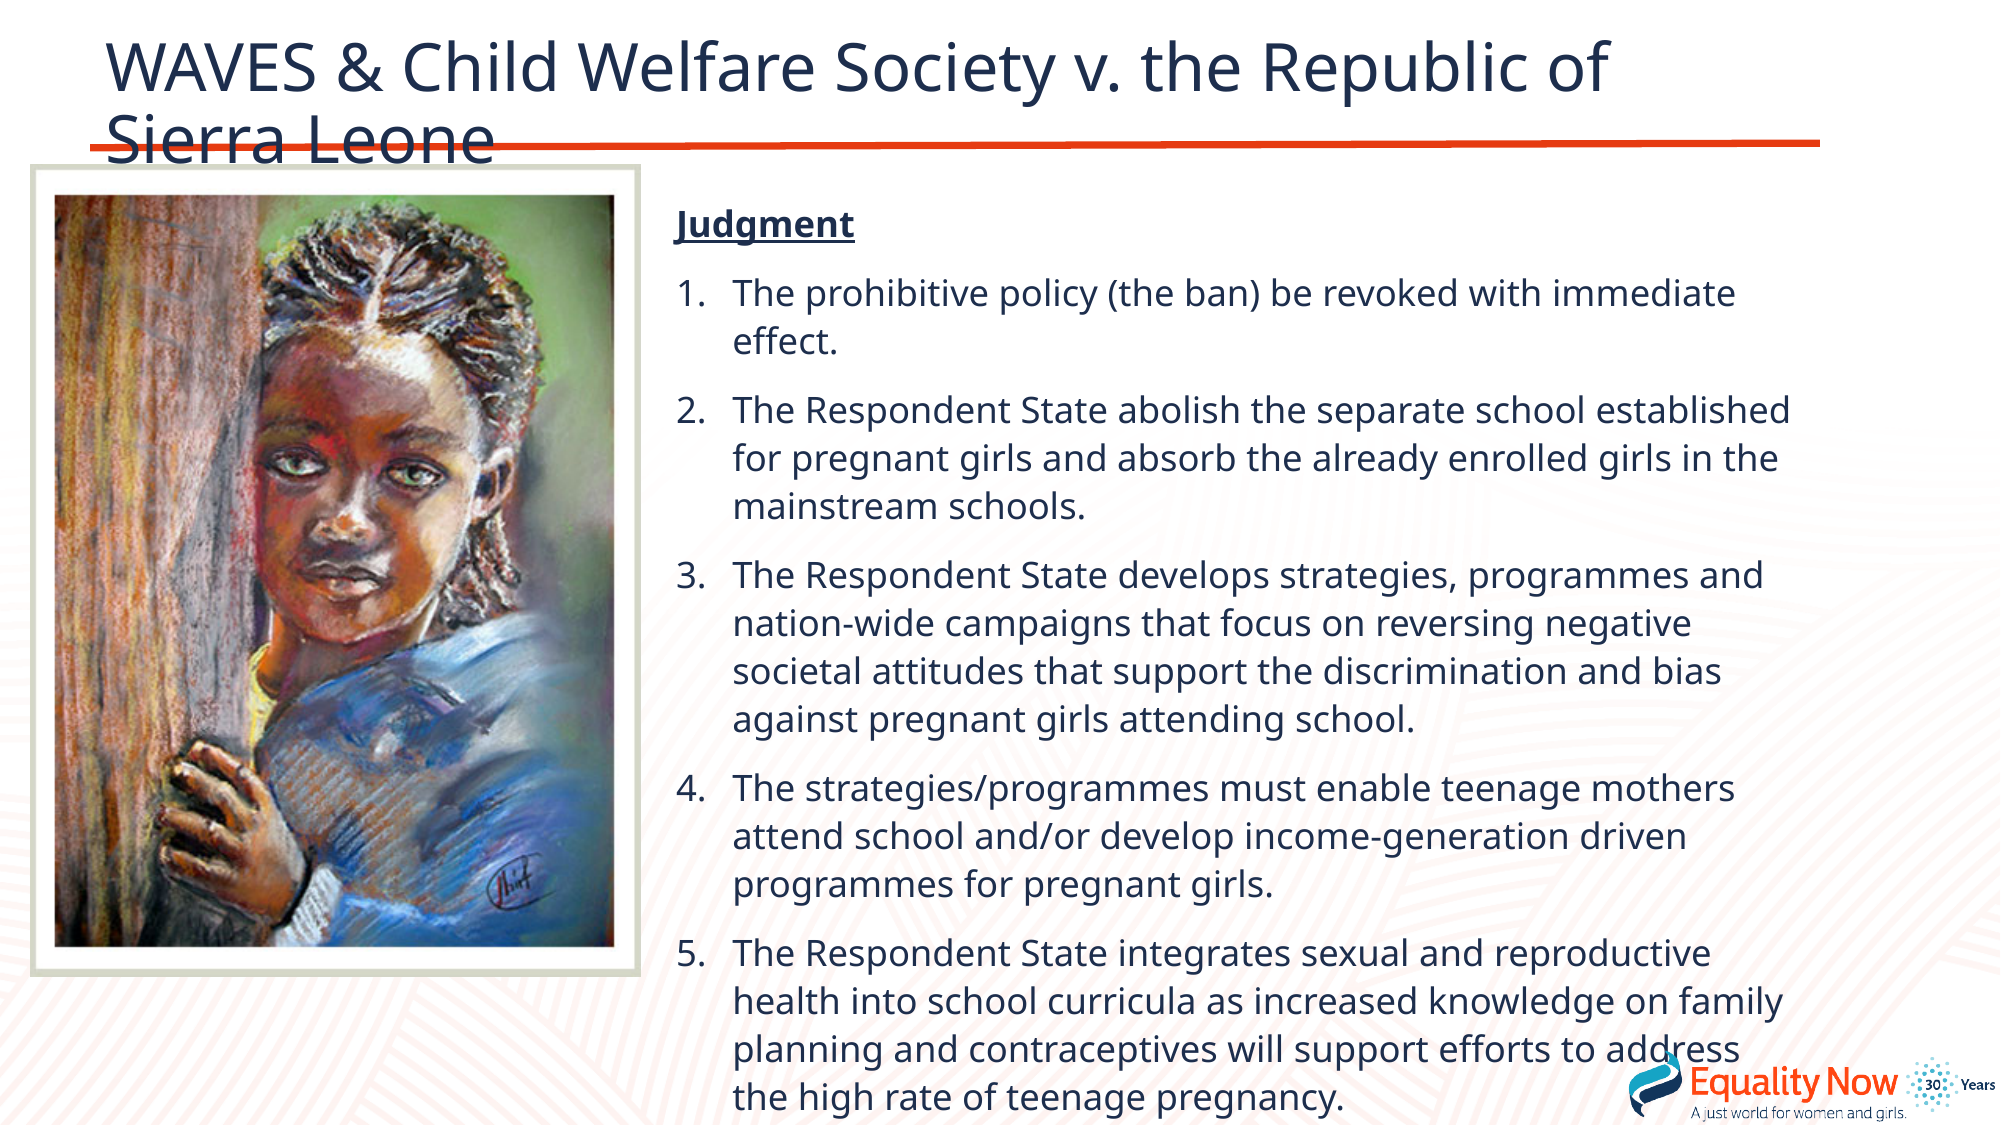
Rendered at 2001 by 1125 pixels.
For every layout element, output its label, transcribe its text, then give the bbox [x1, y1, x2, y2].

text_box WAVES & Child Welfare Society v. the Republic of Sierra Leone [90, 157, 1820, 173]
text_box WAVES & Child Welfare Society v. the Republic of Sierra Leone [90, 39, 1820, 141]
picture [0, 0, 2001, 1125]
subtitle Judgment The prohibitive policy (the ban) be revoked with immediate effect. The Respondent State abolish the separate school established for pregnant girls and absorb the already enrolled girls in the mainstream schools. The Respondent State develops strategies, programmes and nation-wide campaigns that focus on reversing negative societal attitudes that support the discrimination and bias against pregnant girls attending school. The strategies/programmes must enable teenage mothers attend school and/or develop income-generation driven programmes for pregnant girls. The Respondent State integrates sexual and reproductive health into school curricula as increased knowledge on family planning and contraceptives will support efforts to address the high rate of teenage pregnancy. [646, 188, 1820, 953]
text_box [89, 142, 1820, 148]
